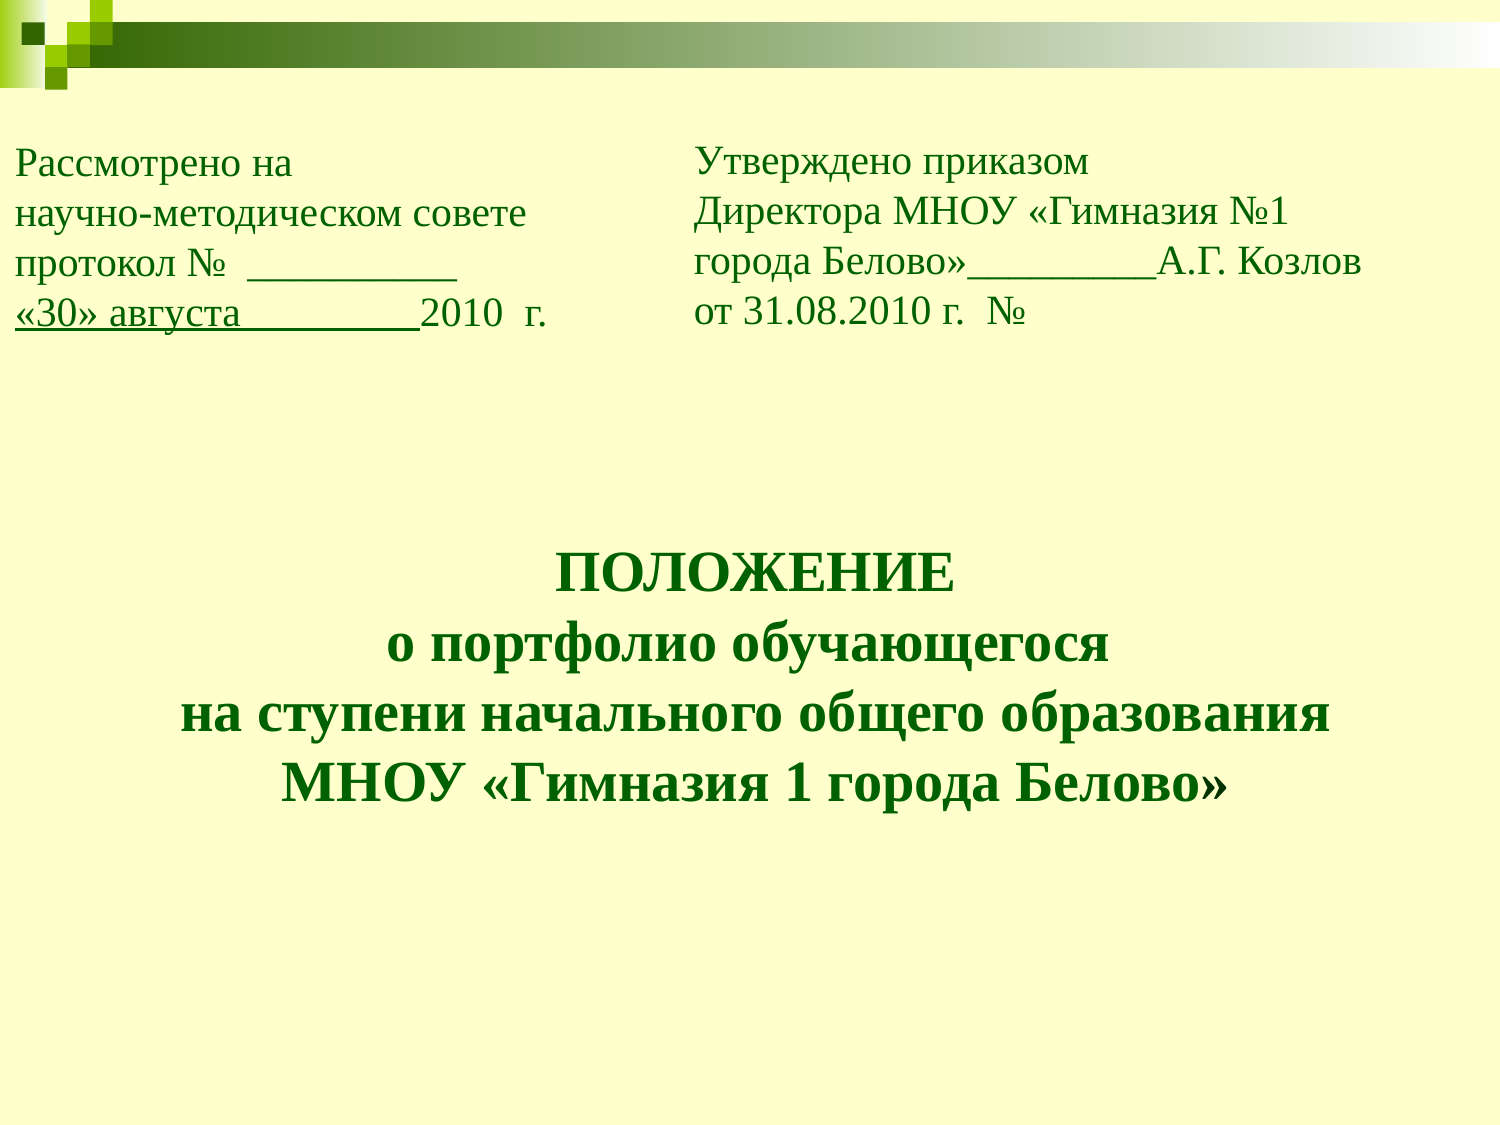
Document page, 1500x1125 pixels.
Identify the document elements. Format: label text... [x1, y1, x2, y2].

text_box Рассмотрено на научно-методическом совете протокол № __________ «30» августа 2010 г. [0, 126, 674, 387]
text_box ПОЛОЖЕНИЕ о портфолио обучающегося на ступени начального общего образования МНОУ «Гимназия 1 города Белово» [41, 525, 1471, 821]
text_box Утверждено приказом Директора МНОУ «Гимназия №1 города Белово»_________А.Г. Козлов от 31.08.2010 г. № [679, 125, 1406, 350]
